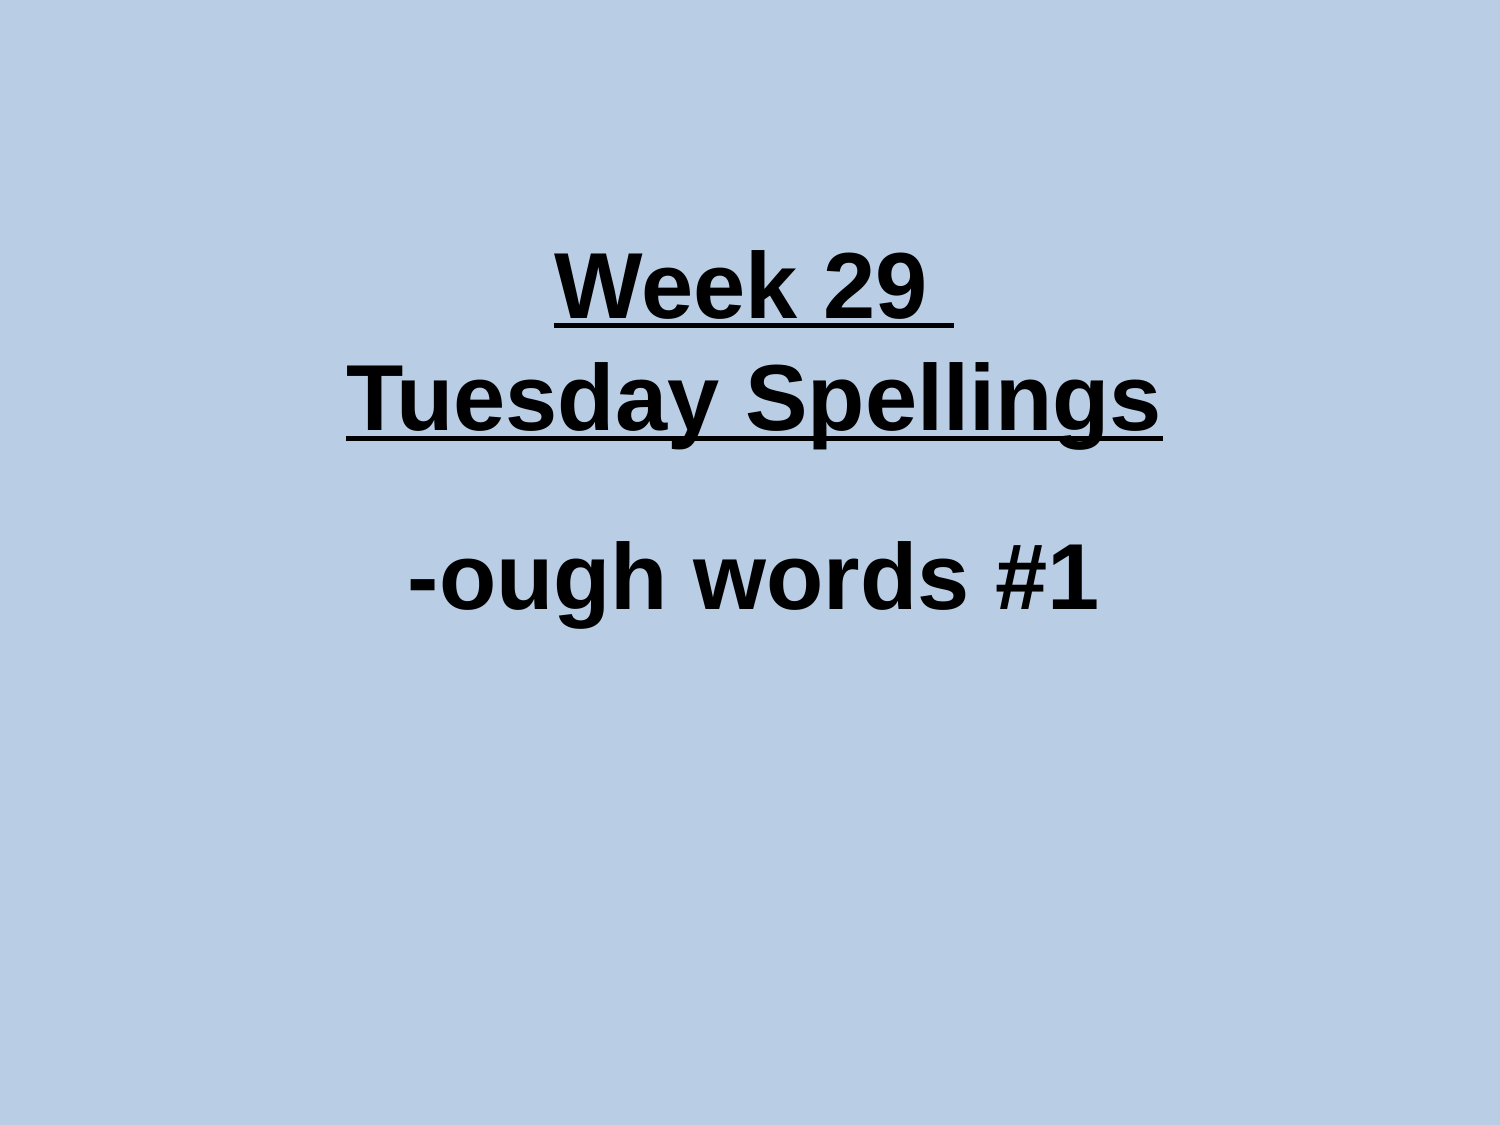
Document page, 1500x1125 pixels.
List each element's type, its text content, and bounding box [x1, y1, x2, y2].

text_box -ough words #1 [296, 507, 1213, 636]
text_box Week 29 Tuesday Spellings [209, 216, 1300, 570]
